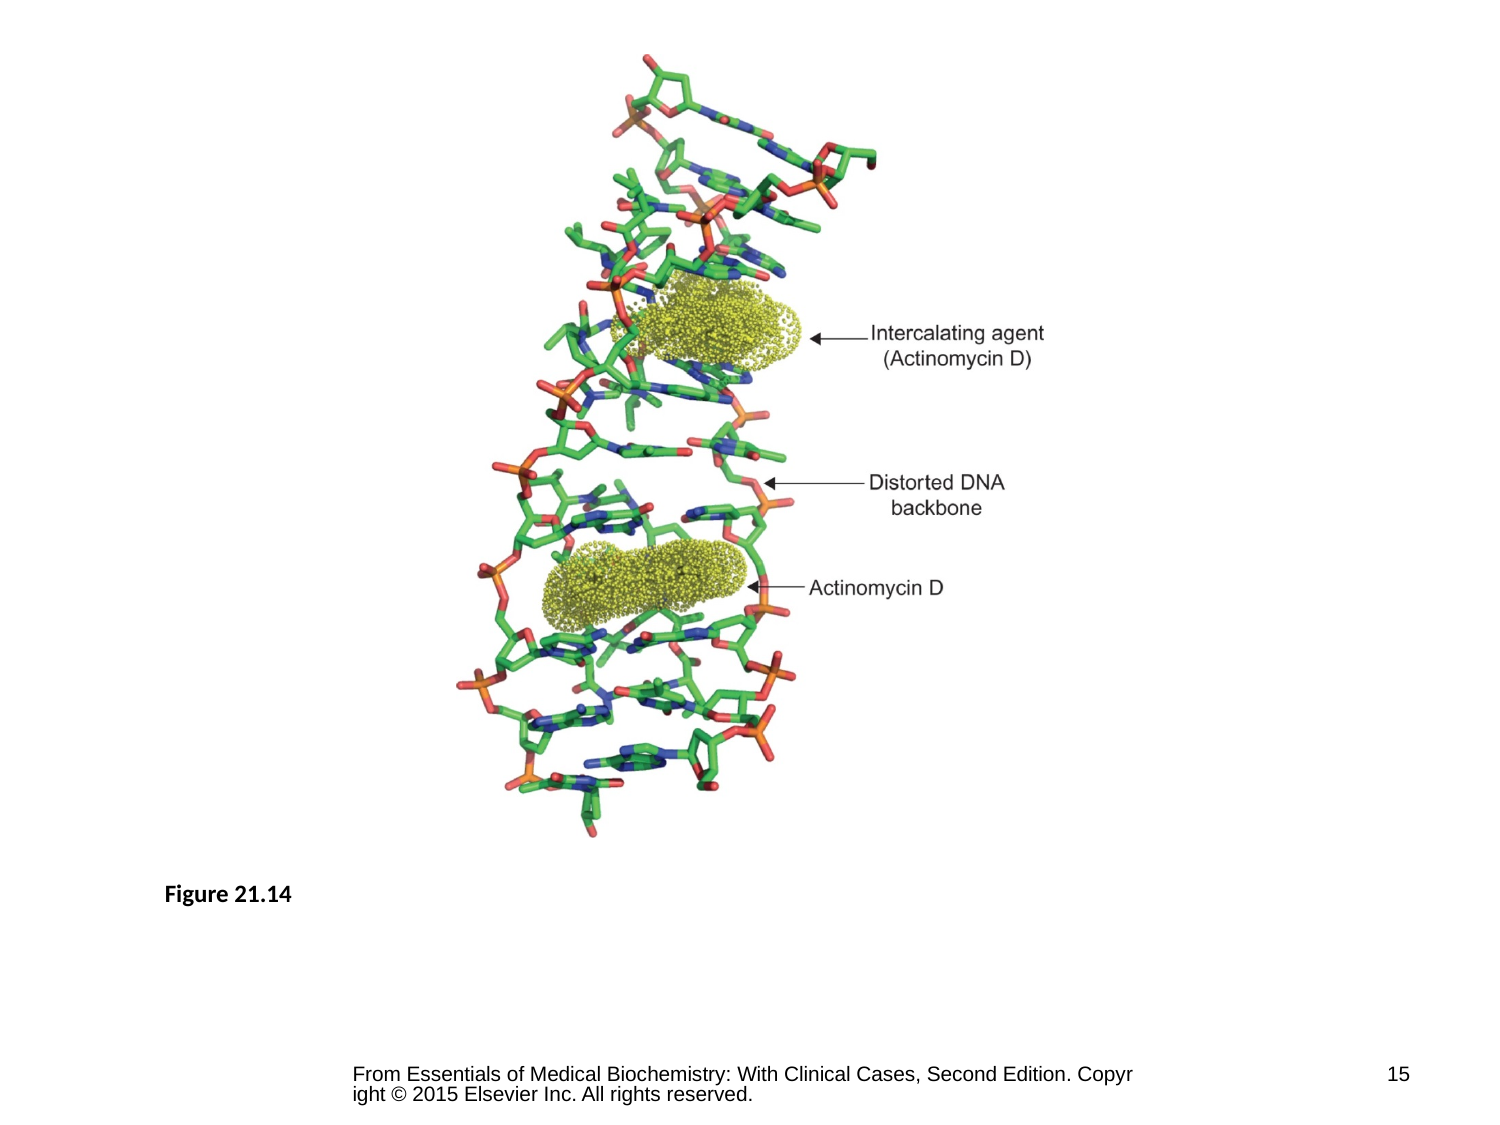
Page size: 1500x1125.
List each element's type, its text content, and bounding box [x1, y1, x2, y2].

text_box Figure 21.14 [150, 870, 325, 915]
footer From Essentials of Medical Biochemistry: With Clinical Cases, Second Edition. Copyright © 2015 Elsevier Inc. All rights reserved. [337, 1042, 1074, 1103]
picture [455, 53, 1044, 838]
slide_number 15 [1074, 1042, 1425, 1103]
